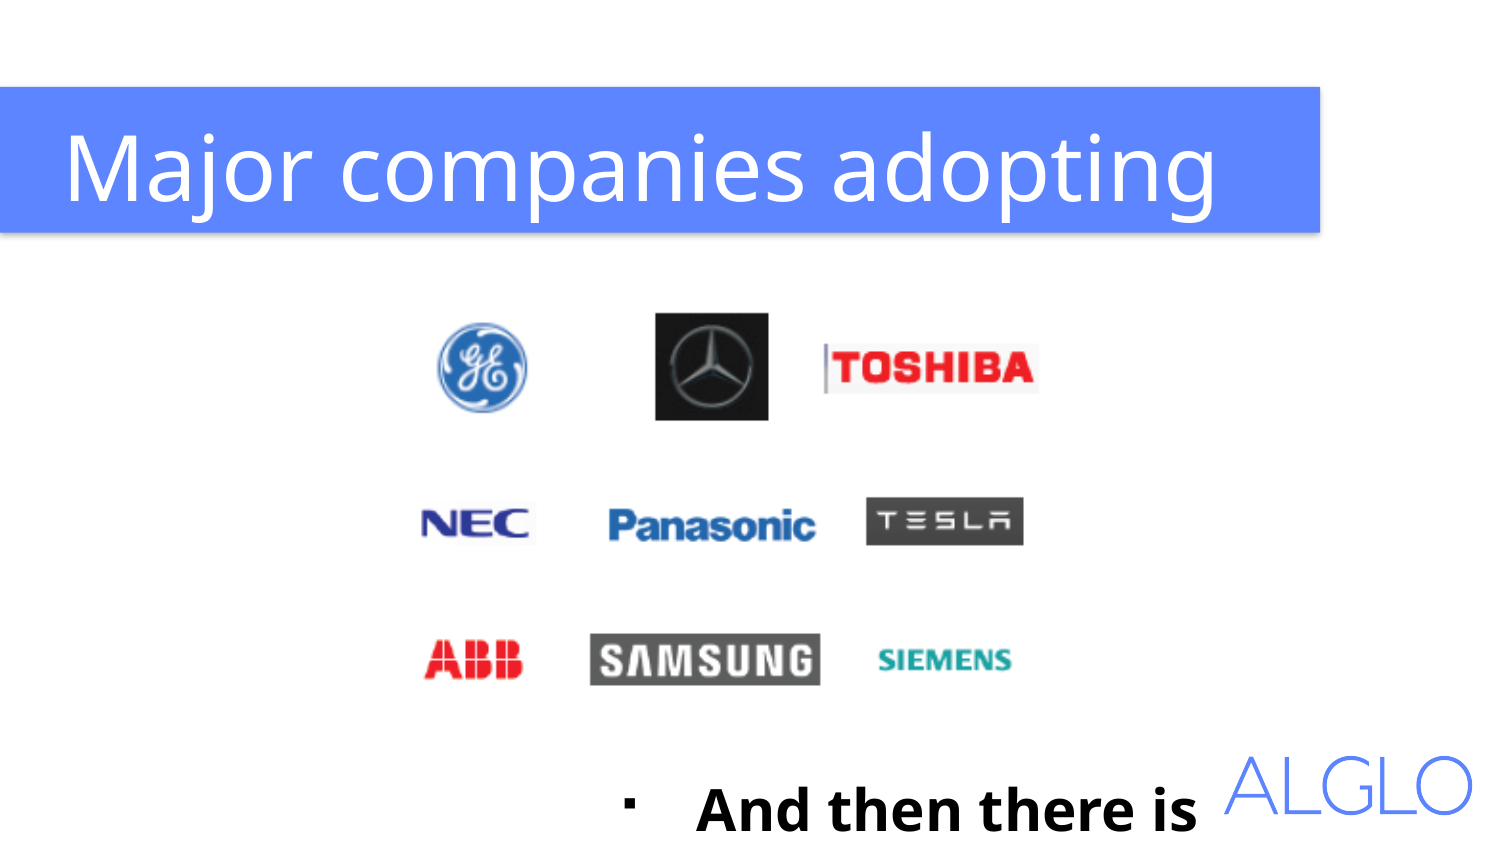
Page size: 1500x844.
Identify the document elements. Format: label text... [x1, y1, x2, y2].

text_box Major companies adopting [47, 102, 1336, 227]
picture [1248, 753, 1475, 818]
picture [372, 278, 1070, 707]
text_box And then there is [588, 730, 1248, 844]
